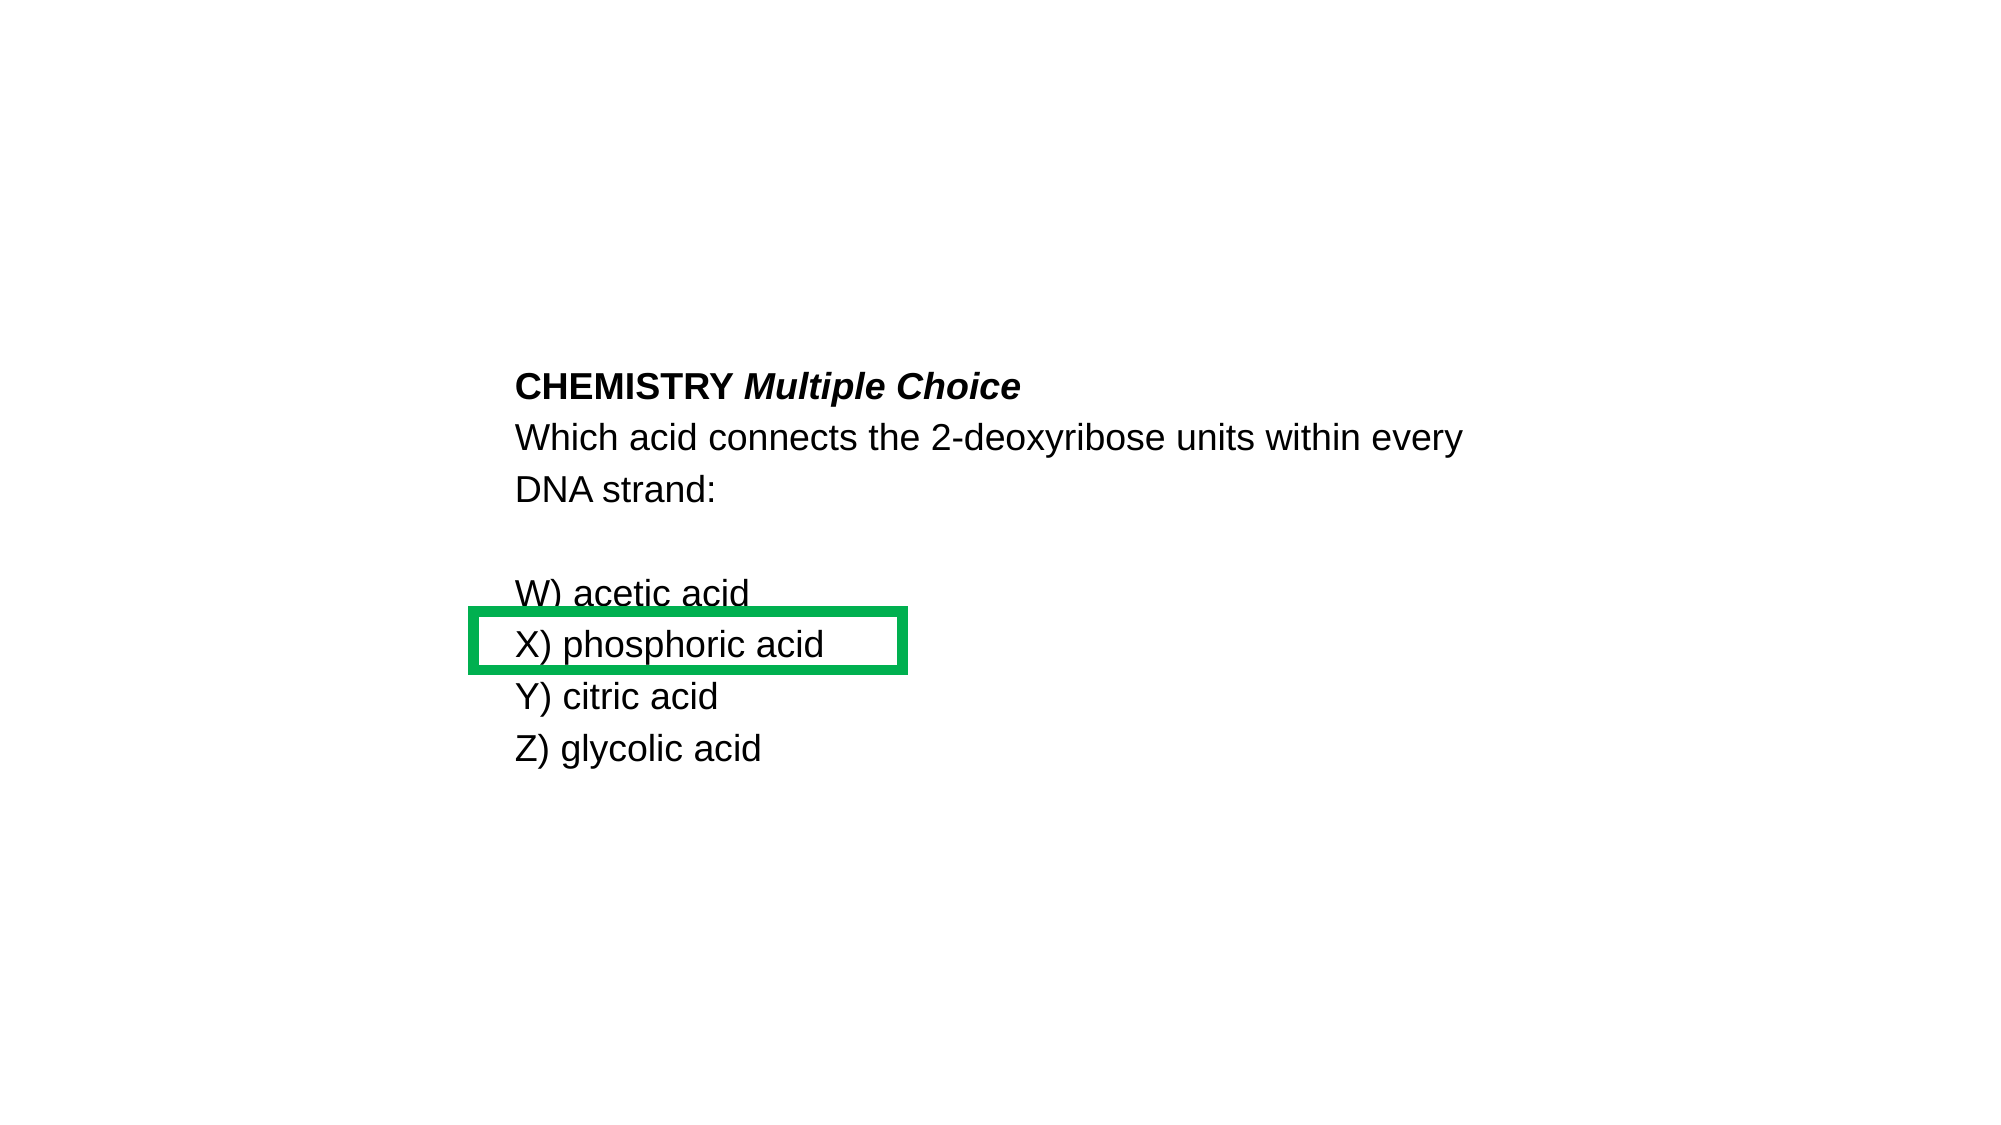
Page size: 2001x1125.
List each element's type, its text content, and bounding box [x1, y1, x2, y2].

text_box CHEMISTRY Multiple Choice Which acid connects the 2-deoxyribose units within every DNA strand: W) acetic acid X) phosphoric acid Y) citric acid Z) glycolic acid [500, 347, 1500, 777]
text_box [472, 611, 903, 671]
